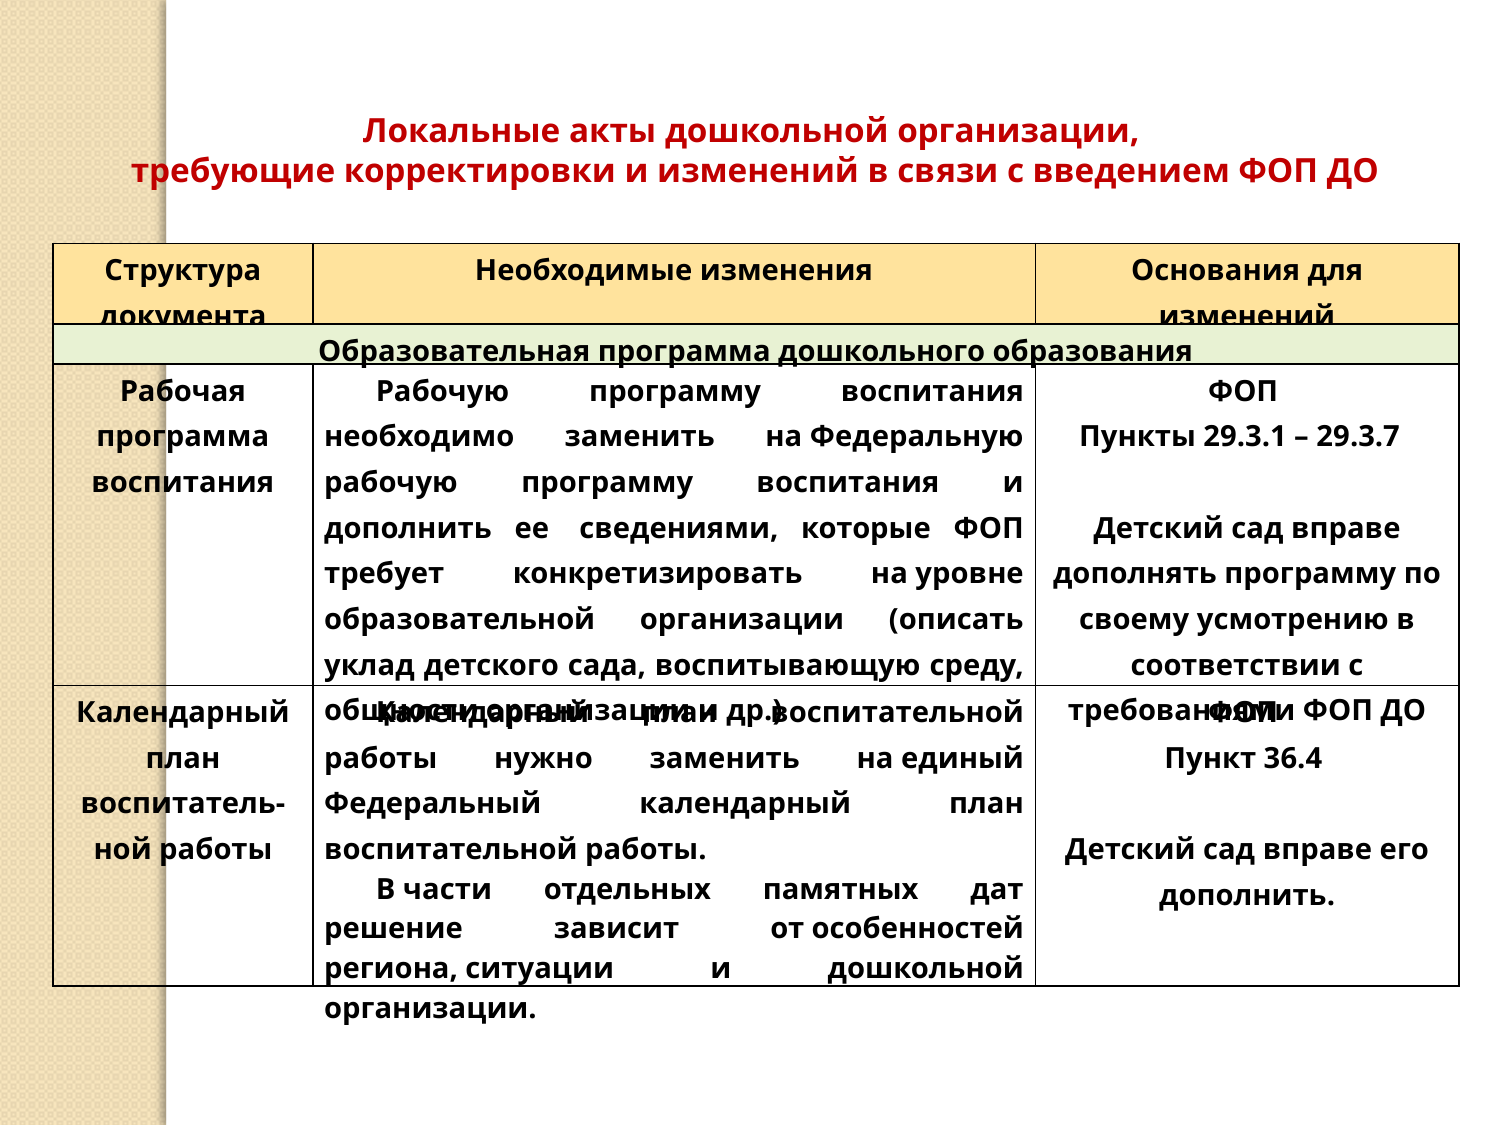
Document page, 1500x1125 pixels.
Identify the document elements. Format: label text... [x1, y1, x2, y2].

table_header Основания для изменений [1036, 244, 1458, 323]
table_header Структура документа [54, 244, 312, 323]
table_cell ФОП Пункт 36.4 Детский сад вправе его дополнить. [1036, 686, 1458, 985]
table_cell Календарный план воспитатель-ной работы [54, 686, 312, 985]
table_cell Календарный план воспитательной работы нужно заменить на единый Федеральный календарный план воспитательной работы. В части отдельных памятных дат решение зависит от особенностей региона, ситуации и дошкольной организации. [314, 686, 1035, 985]
table_header Необходимые изменения [314, 244, 1035, 323]
table_cell Рабочая программа воспитания [54, 365, 312, 685]
table_cell Образовательная программа дошкольного образования [54, 325, 1458, 363]
text_box Локальные акты дошкольной организации, требующие корректировки и изменений в связи с введением ФОП ДО [53, 101, 1459, 197]
table_cell ФОП Пункты 29.3.1 – 29.3.7 Детский сад вправе дополнять программу по своему усмотрению в соответствии с требованиями ФОП ДО [1036, 365, 1458, 685]
table_cell Рабочую программу воспитания необходимо заменить на Федеральную рабочую программу воспитания и дополнить ее сведениями, которые ФОП требует конкретизировать на уровне образовательной организации (описать уклад детского сада, воспитывающую среду, общности организации и др.) [314, 365, 1035, 685]
